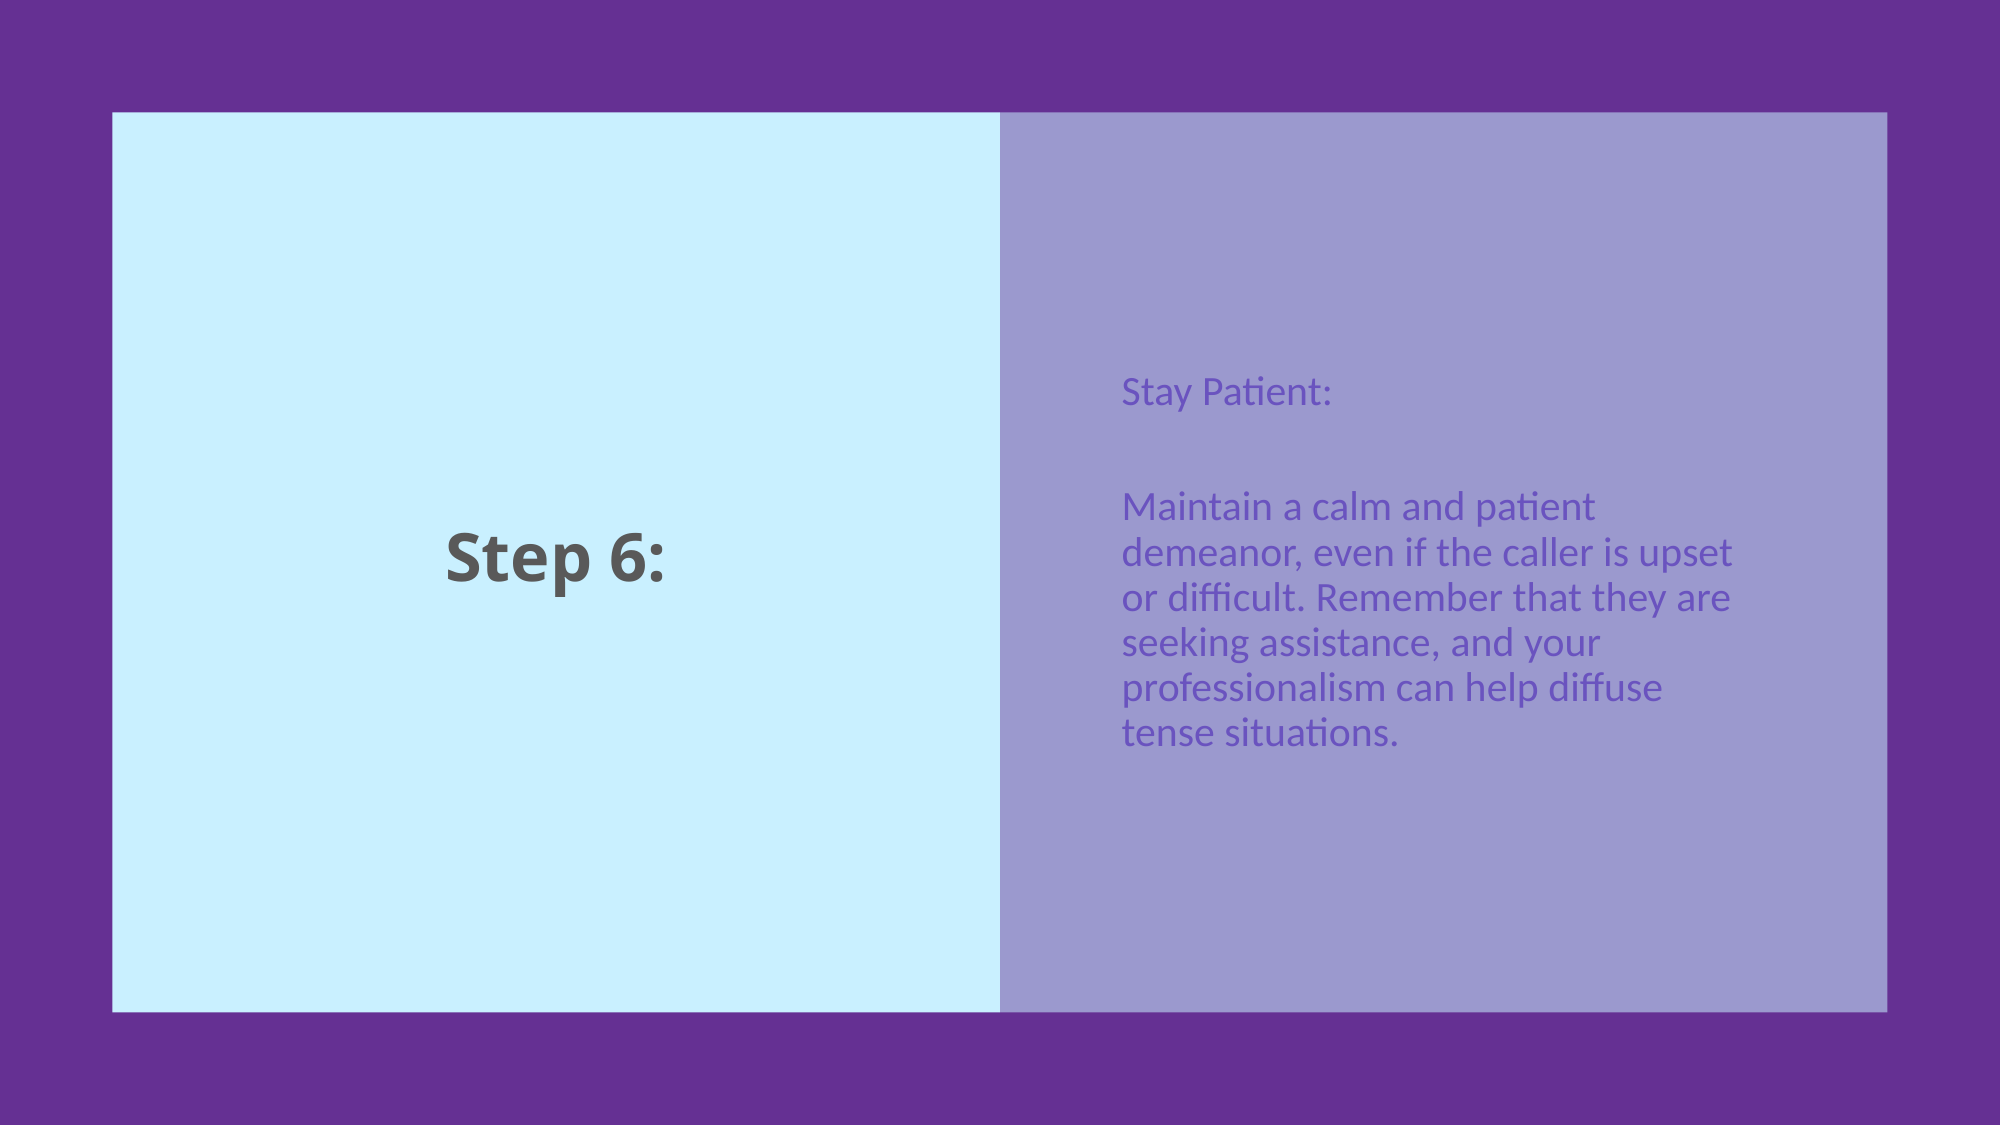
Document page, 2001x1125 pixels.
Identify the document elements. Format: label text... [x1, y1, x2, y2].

list Stay Patient: Maintain a calm and patient demeanor, even if the caller is upset or difficult. Remember that they are seeking assistance, and your professionalism can help diffuse tense situations. [1106, 219, 1781, 906]
text_box [111, 111, 999, 1013]
title Step 6: [267, 219, 845, 900]
text_box [999, 111, 1888, 1013]
text_box [0, 0, 2000, 1125]
